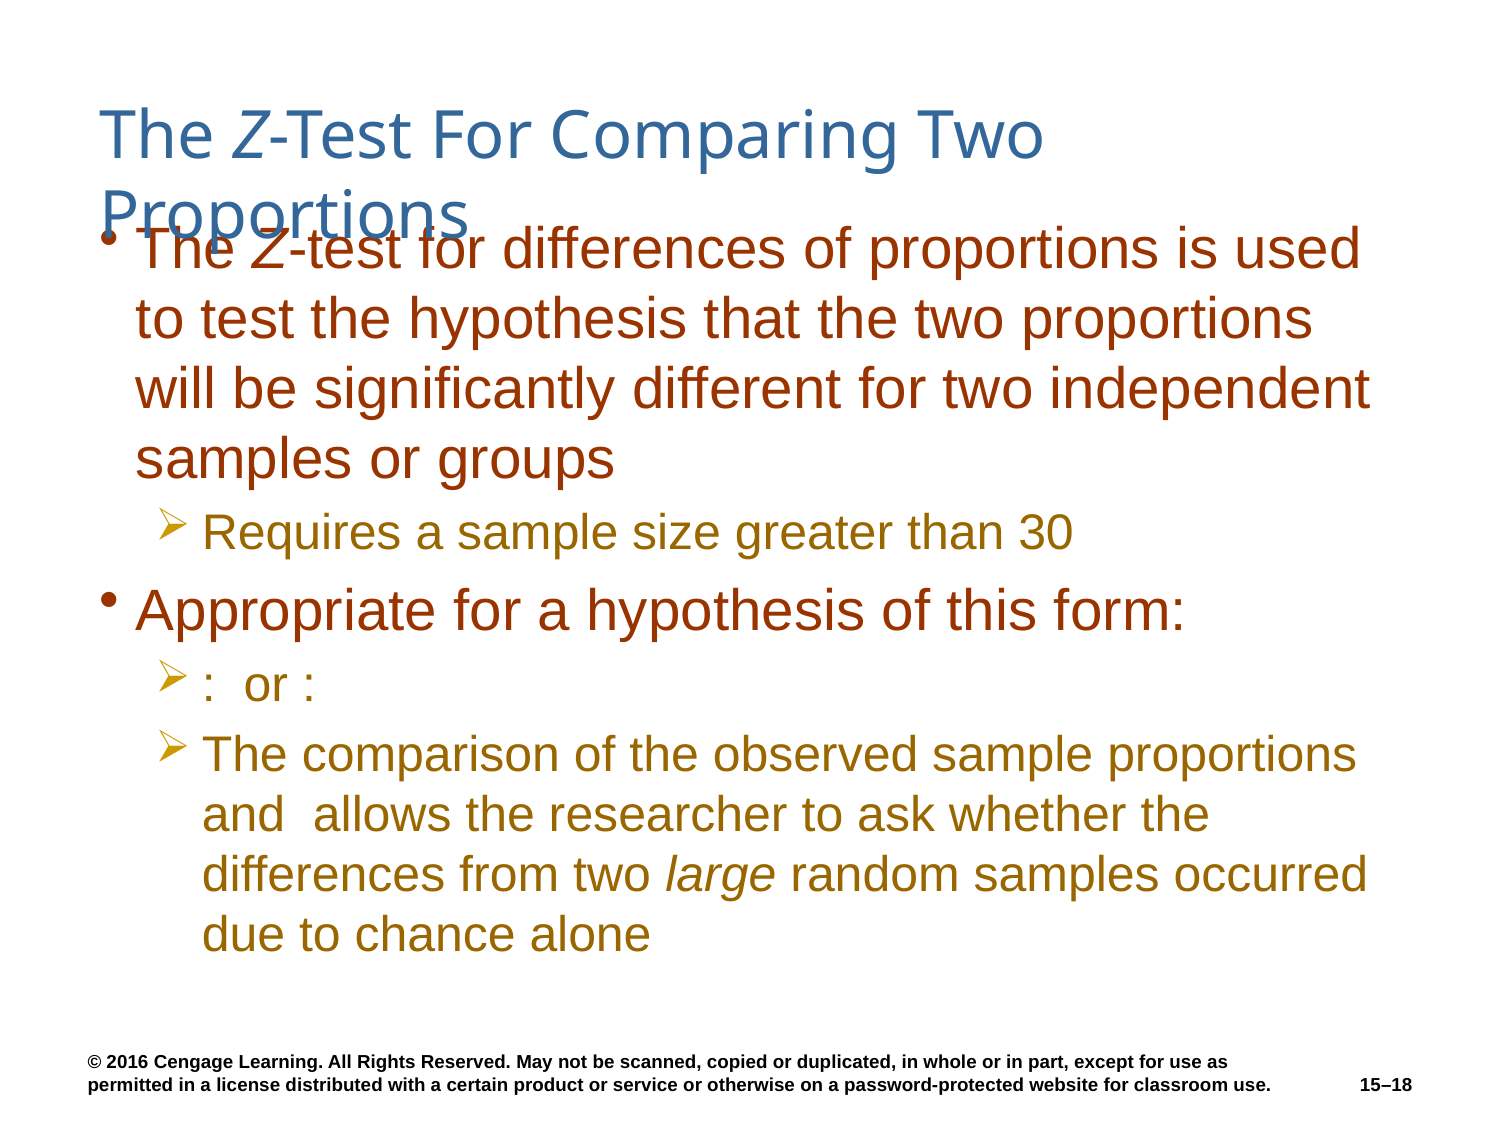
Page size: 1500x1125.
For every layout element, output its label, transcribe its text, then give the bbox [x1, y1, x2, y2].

slide_number 15–18 [1050, 1042, 1413, 1103]
title The Z-Test For Comparing Two Proportions [84, 84, 1414, 180]
footer © 2016 Cengage Learning. All Rights Reserved. May not be scanned, copied or duplicated, in whole or in part, except for use as permitted in a license distributed with a certain product or service or otherwise on a password-protected website for classroom use. [87, 1057, 1050, 1103]
